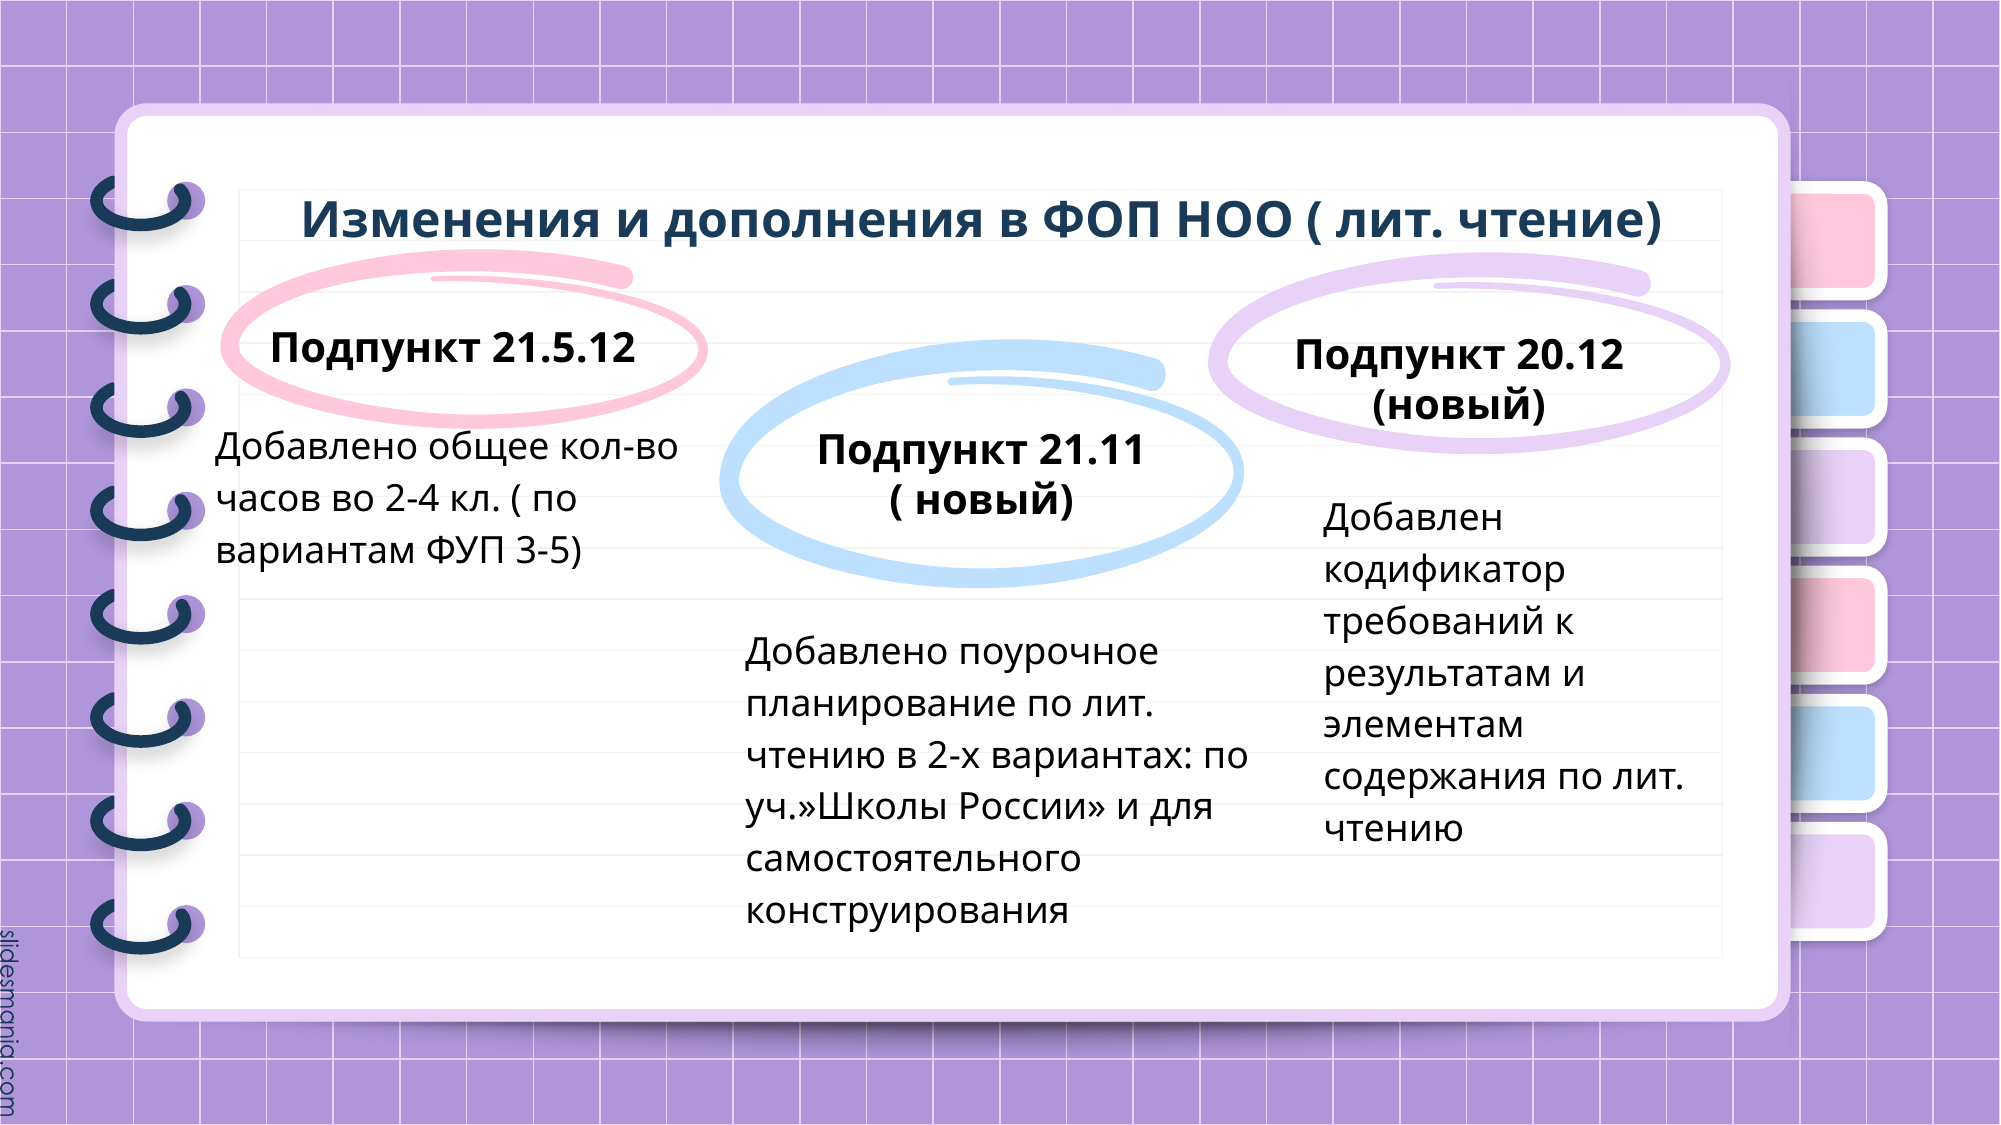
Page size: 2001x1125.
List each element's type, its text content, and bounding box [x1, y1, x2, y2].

text_box [239, 275, 709, 429]
subtitle Подпункт 21.11 ( новый) [757, 441, 1206, 505]
text_box [1433, 282, 1731, 407]
title Изменения и дополнения в ФОП НОО ( лит. чтение) [277, 167, 1687, 232]
picture [57, 1022, 1789, 1071]
subtitle Подпункт 20.12 (новый) [1220, 345, 1699, 410]
text_box [1208, 252, 1651, 391]
text_box [719, 339, 1245, 589]
text_box [220, 320, 229, 369]
list Добавлено поурочное планирование по лит. чтению в 2-х вариантах: по уч.»Школы России» и для самостоятельного конструирования [725, 600, 1275, 756]
text_box [233, 249, 634, 314]
picture [1790, 26, 1856, 1099]
subtitle Подпункт 21.5.12 [229, 314, 677, 378]
list Добавлен кодификатор требований к результатам и элементам содержания по лит. чтению [1303, 466, 1751, 622]
list Добавлено общее кол-во часов во 2-4 кл. ( по вариантам ФУП 3-5) [195, 395, 746, 551]
text_box [1247, 410, 1694, 455]
